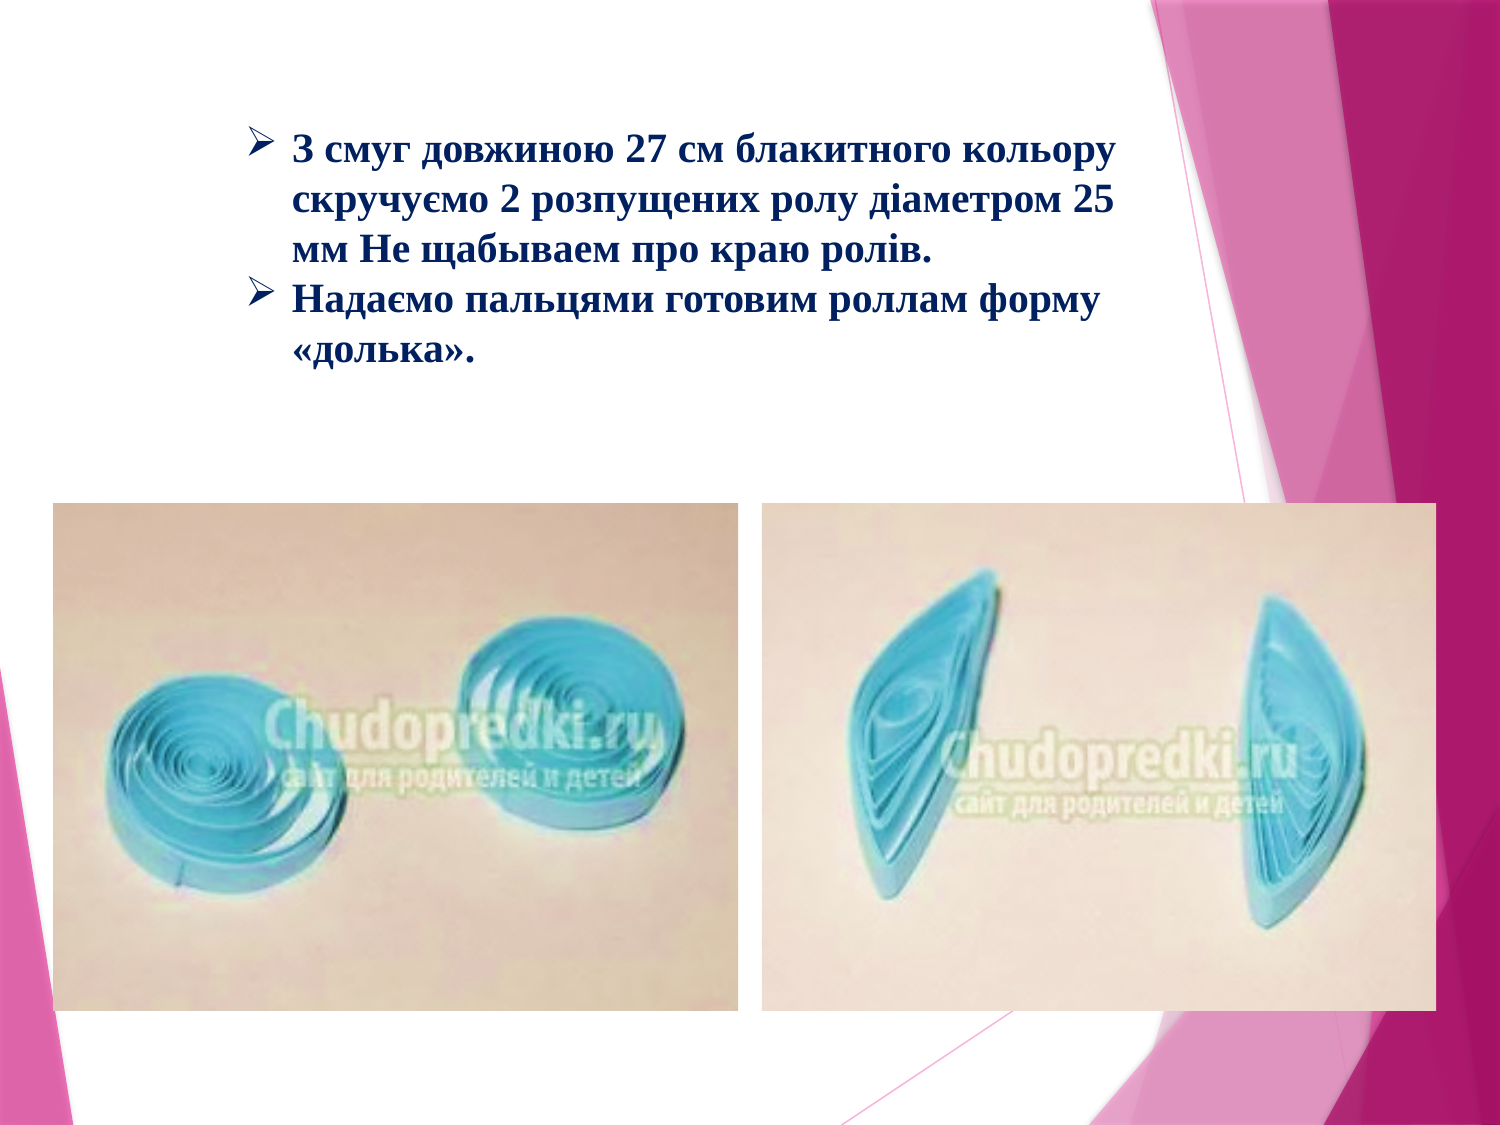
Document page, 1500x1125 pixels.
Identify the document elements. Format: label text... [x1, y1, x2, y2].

picture [761, 502, 1437, 1011]
text_box З смуг довжиною 27 см блакитного кольору скручуємо 2 розпущених ролу діаметром 25 мм Не щабываем про краю ролів. Надаємо пальцями готовим роллам форму «долька». [230, 113, 1187, 379]
picture [52, 502, 739, 1011]
